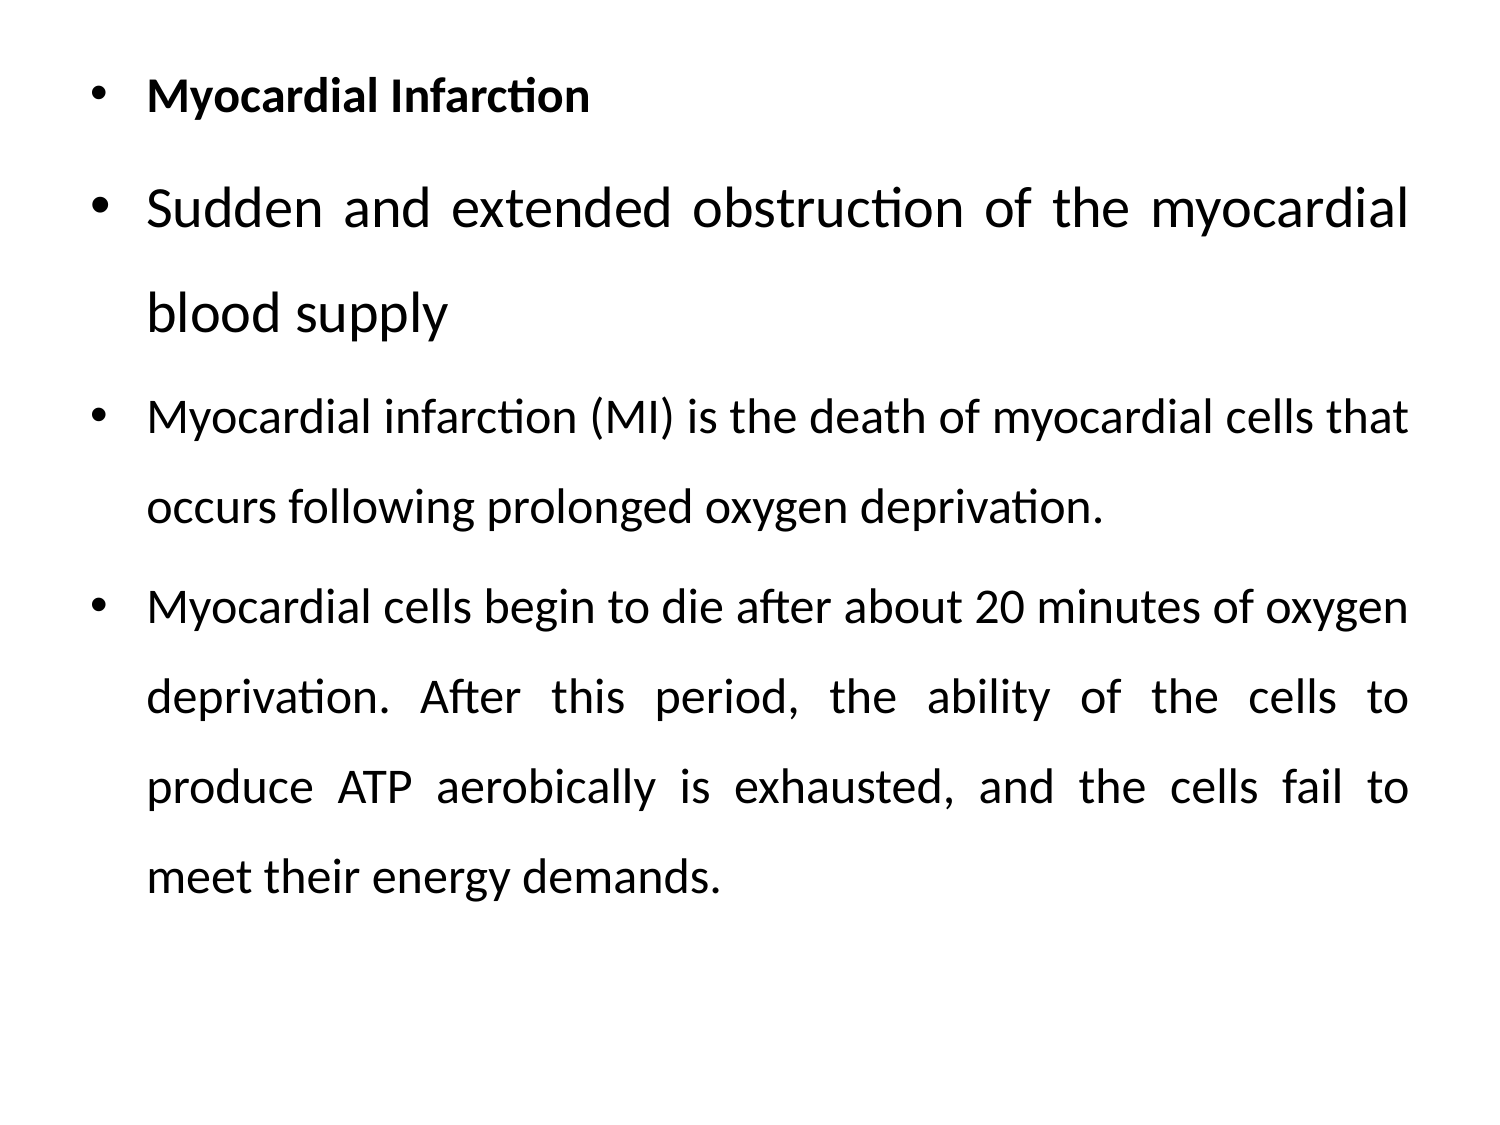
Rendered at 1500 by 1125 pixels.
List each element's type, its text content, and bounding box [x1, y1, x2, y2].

list Myocardial Infarction Sudden and extended obstruction of the myocardial blood supply Myocardial infarction (MI) is the death of myocardial cells that occurs following prolonged oxygen deprivation. Myocardial cells begin to die after about 20 minutes of oxygen deprivation. After this period, the ability of the cells to produce ATP aerobically is exhausted, and the cells fail to meet their energy demands. [75, 24, 1425, 1038]
